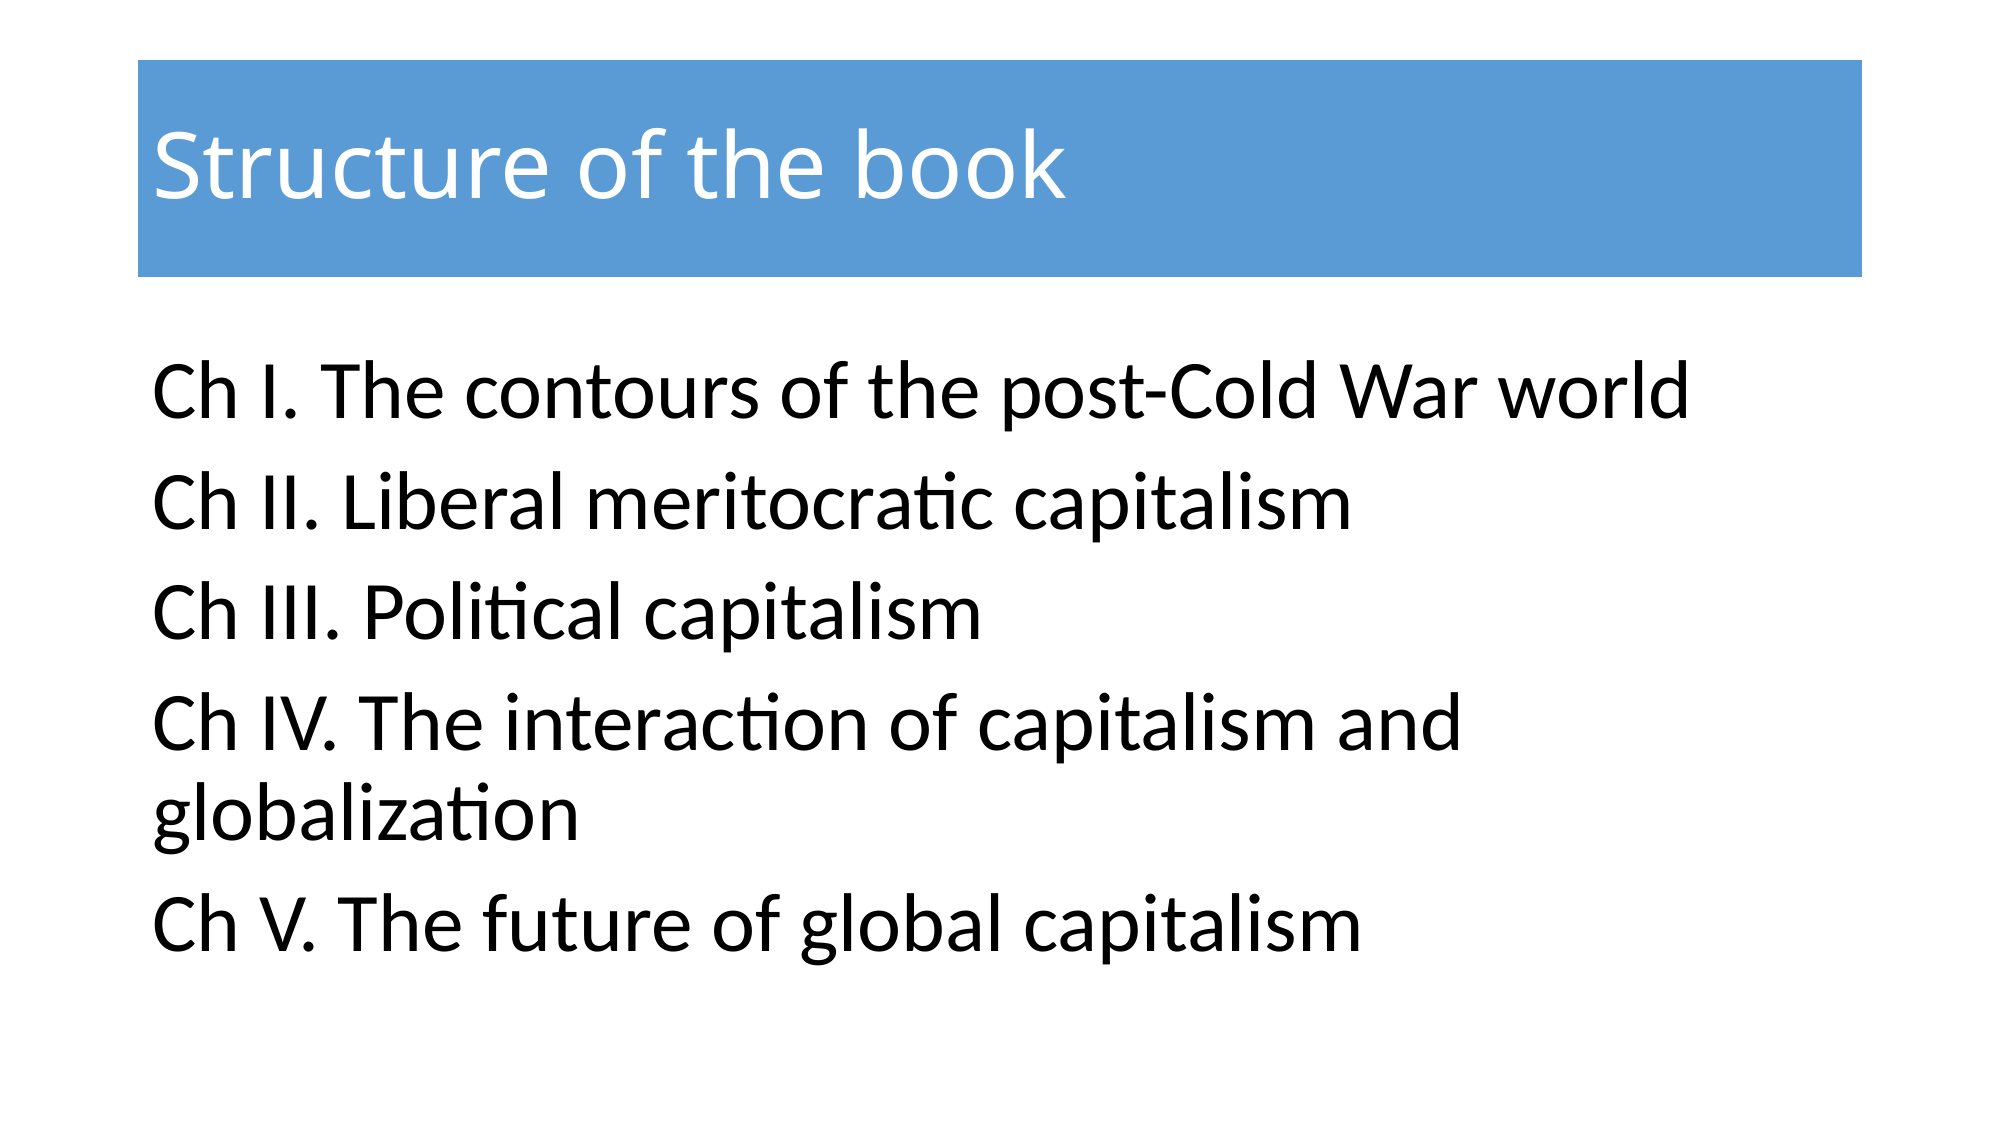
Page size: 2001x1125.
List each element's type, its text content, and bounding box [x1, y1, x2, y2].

list Ch I. The contours of the post-Cold War world Ch II. Liberal meritocratic capitalism Ch III. Political capitalism Ch IV. The interaction of capitalism and globalization Ch V. The future of global capitalism [137, 338, 1863, 1053]
title Structure of the book [137, 59, 1863, 278]
